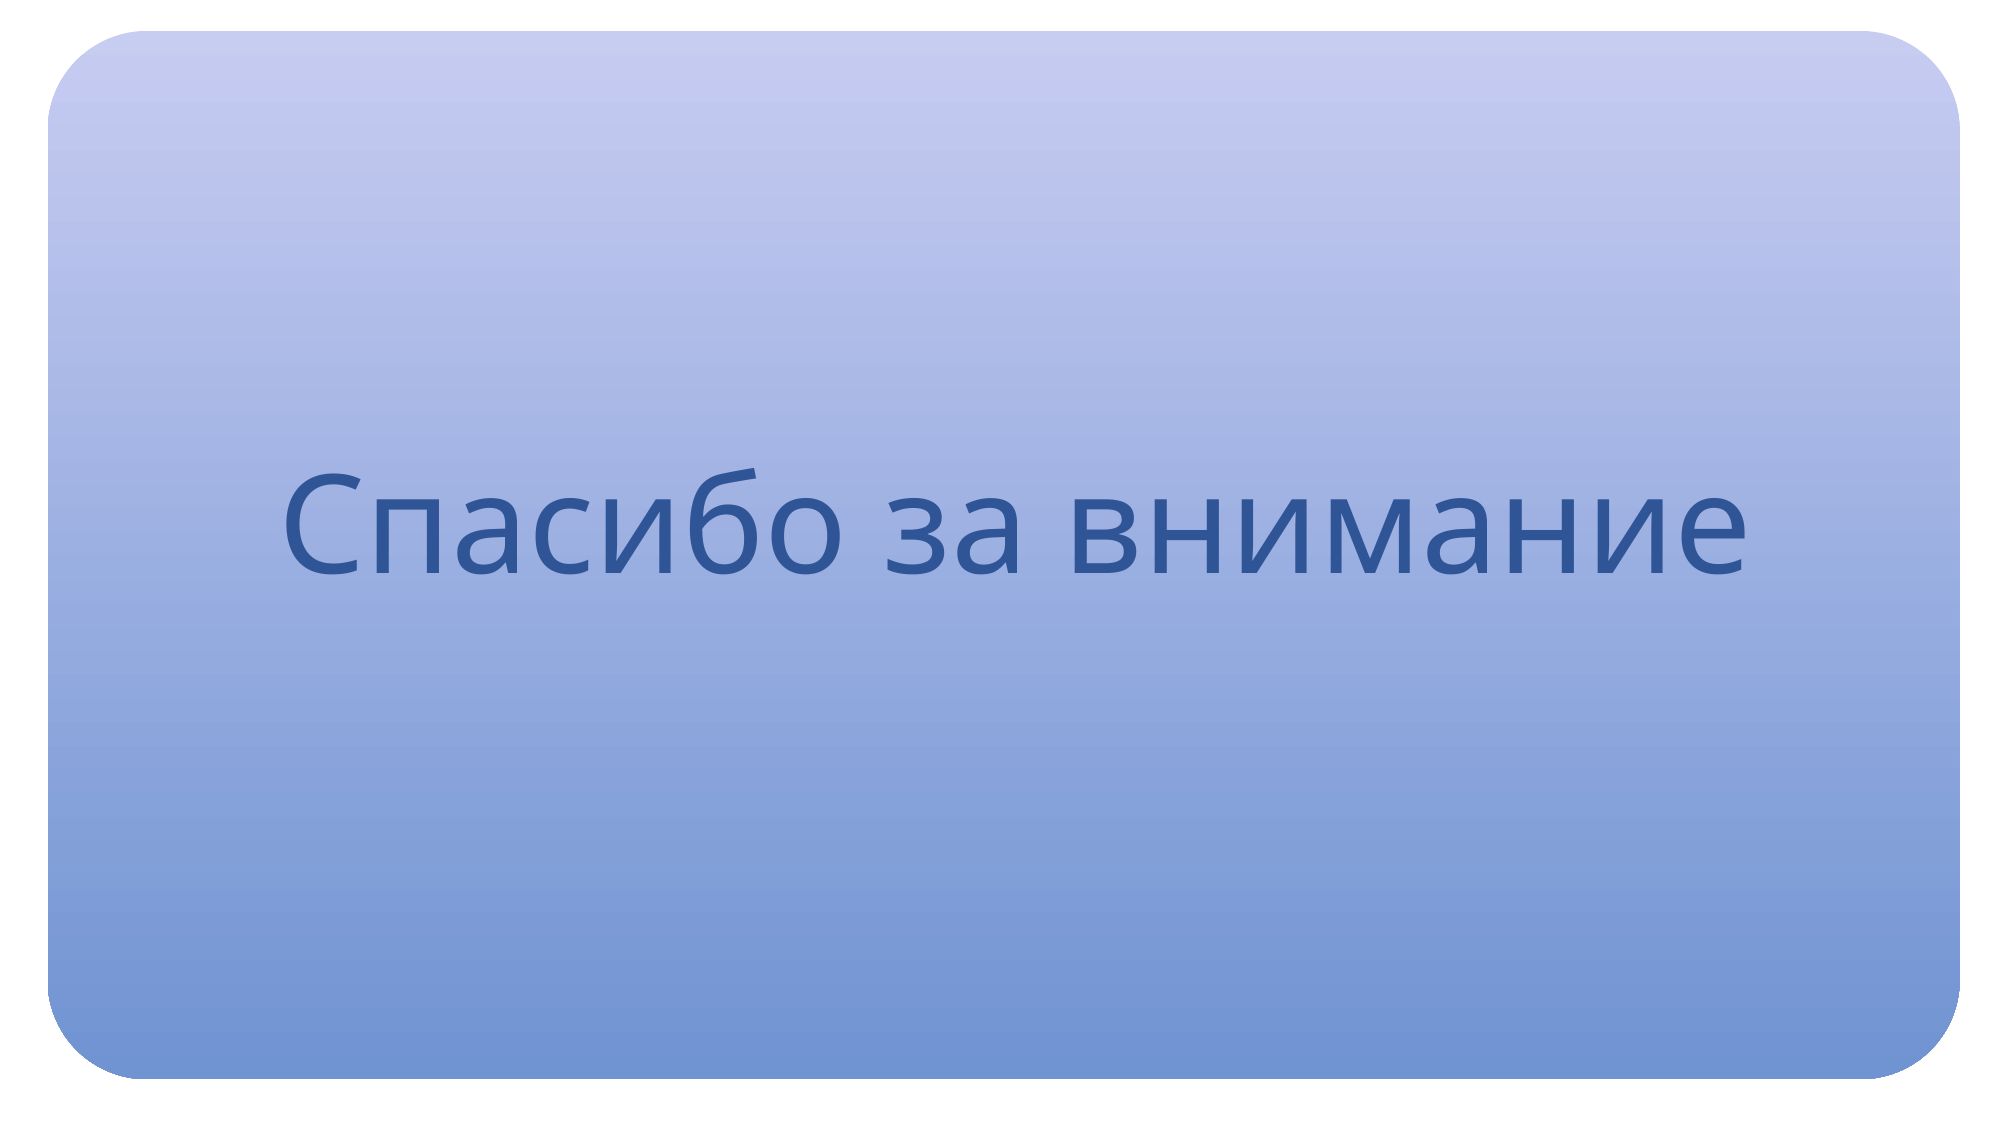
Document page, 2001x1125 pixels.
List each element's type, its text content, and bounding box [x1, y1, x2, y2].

text_box Спасибо за внимание [114, 428, 1918, 609]
text_box [46, 29, 1961, 1081]
